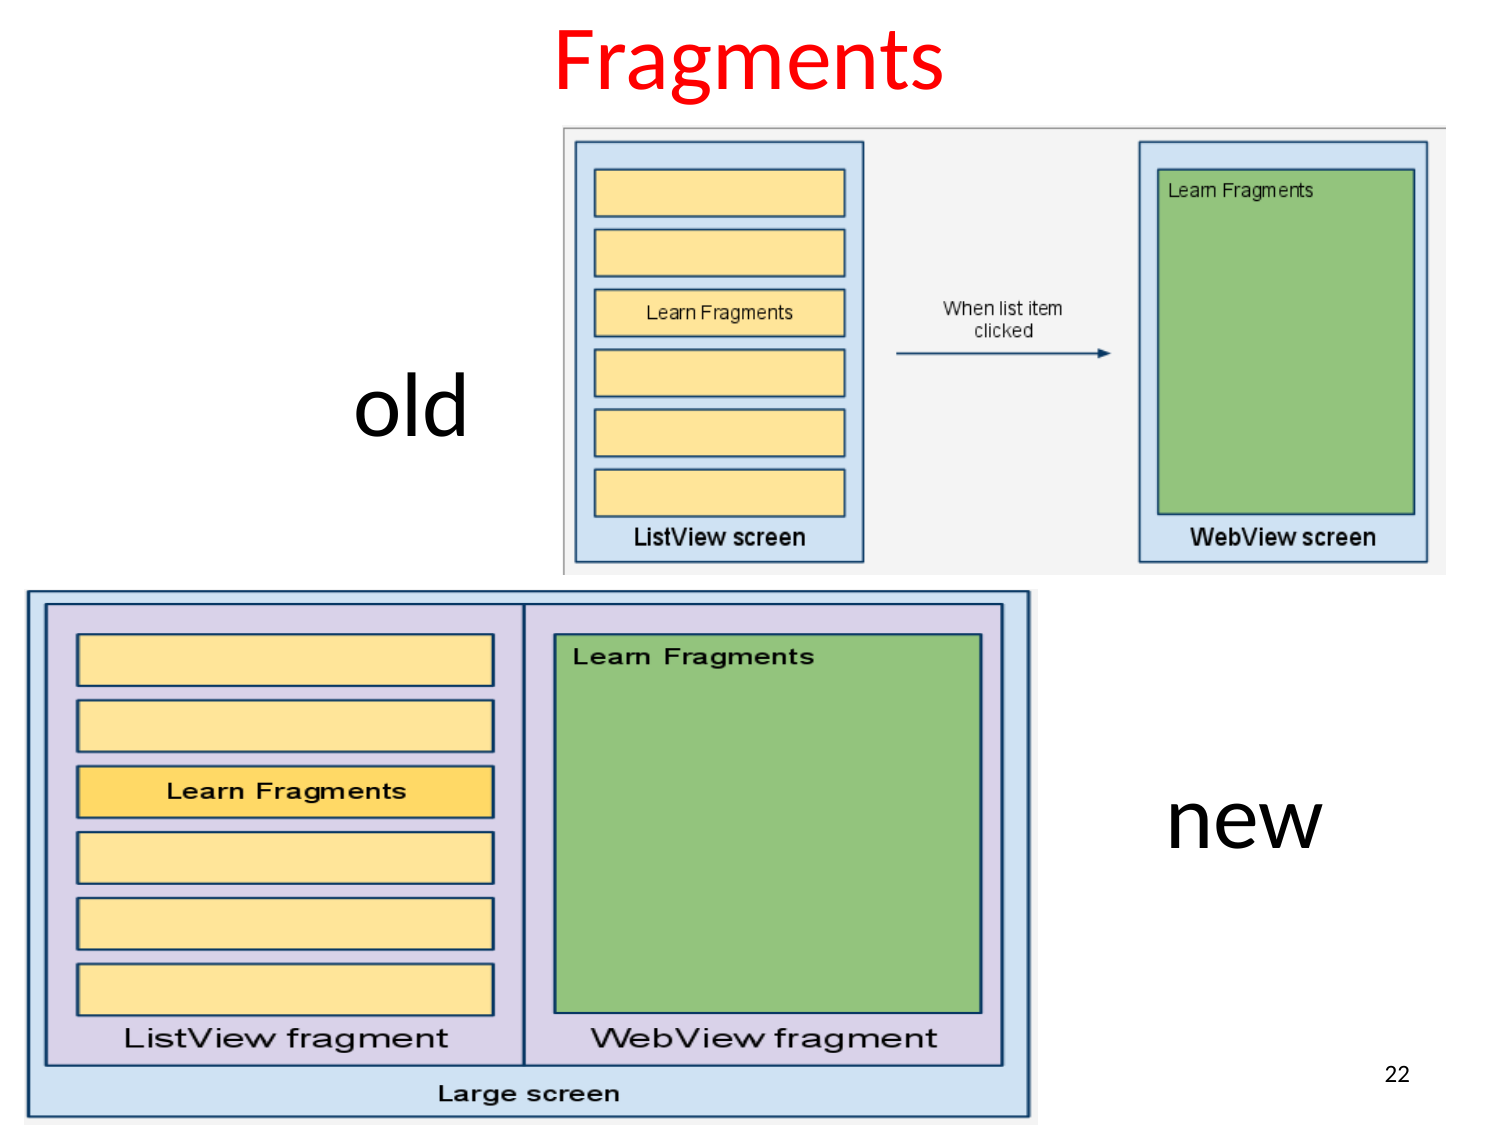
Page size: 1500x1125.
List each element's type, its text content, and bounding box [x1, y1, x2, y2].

slide_number 22 [1074, 1042, 1425, 1103]
title Fragments [75, 0, 1425, 147]
text_box new [1150, 749, 1340, 875]
picture [24, 588, 1038, 1125]
text_box old [338, 337, 486, 463]
picture [562, 125, 1446, 576]
